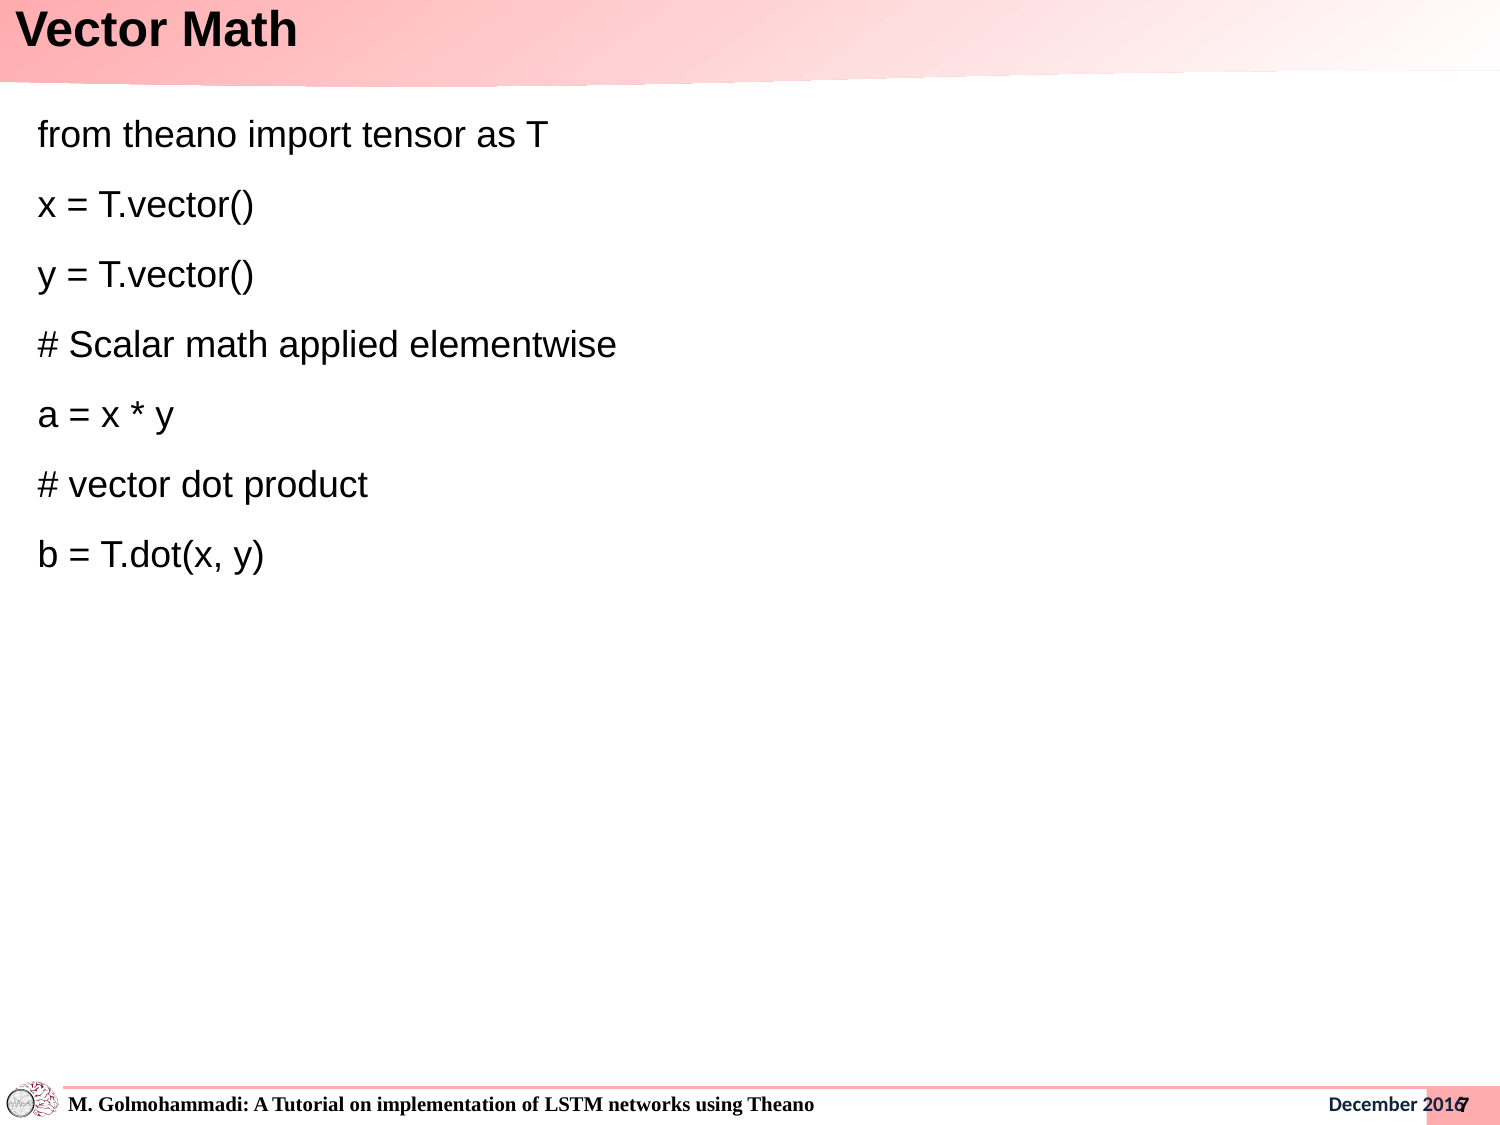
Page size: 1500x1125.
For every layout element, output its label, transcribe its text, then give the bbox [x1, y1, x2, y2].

list from theano import tensor as T x = T.vector() y = T.vector() # Scalar math applied elementwise a = x * y # vector dot product b = T.dot(x, y) [37, 109, 1263, 994]
title Vector Math [0, 0, 1500, 54]
picture [6, 1081, 59, 1118]
